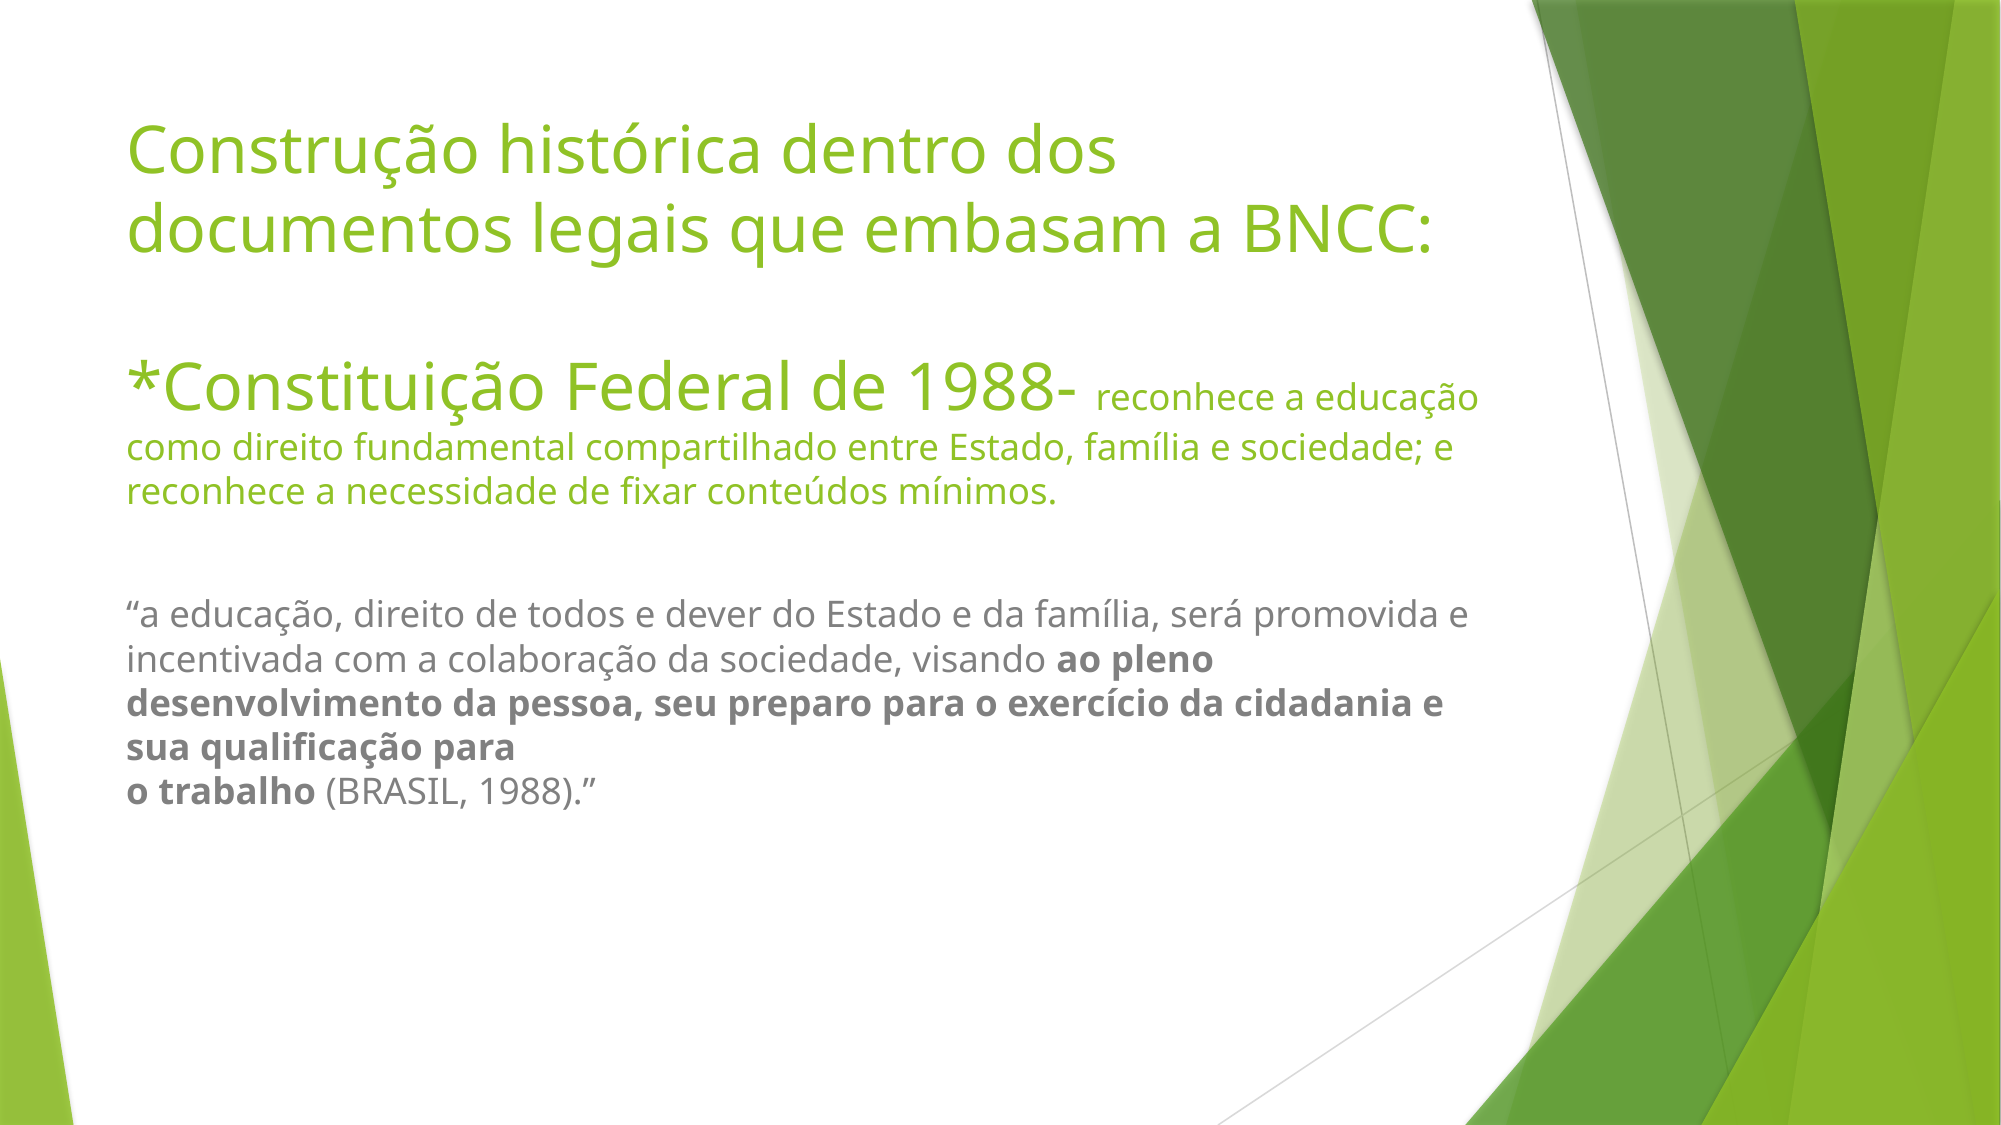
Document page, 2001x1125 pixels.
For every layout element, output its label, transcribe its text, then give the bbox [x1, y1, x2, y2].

title Construção histórica dentro dos documentos legais que embasam a BNCC: *Constituição Federal de 1988- reconhece a educação como direito fundamental compartilhado entre Estado, família e sociedade; e reconhece a necessidade de fixar conteúdos mínimos. “a educação, direito de todos e dever do Estado e da família, será promovida e incentivada com a colaboração da sociedade, visando ao pleno desenvolvimento da pessoa, seu preparo para o exercício da cidadania e sua qualificação para o trabalho (BRASIL, 1988).” [111, 99, 1522, 984]
